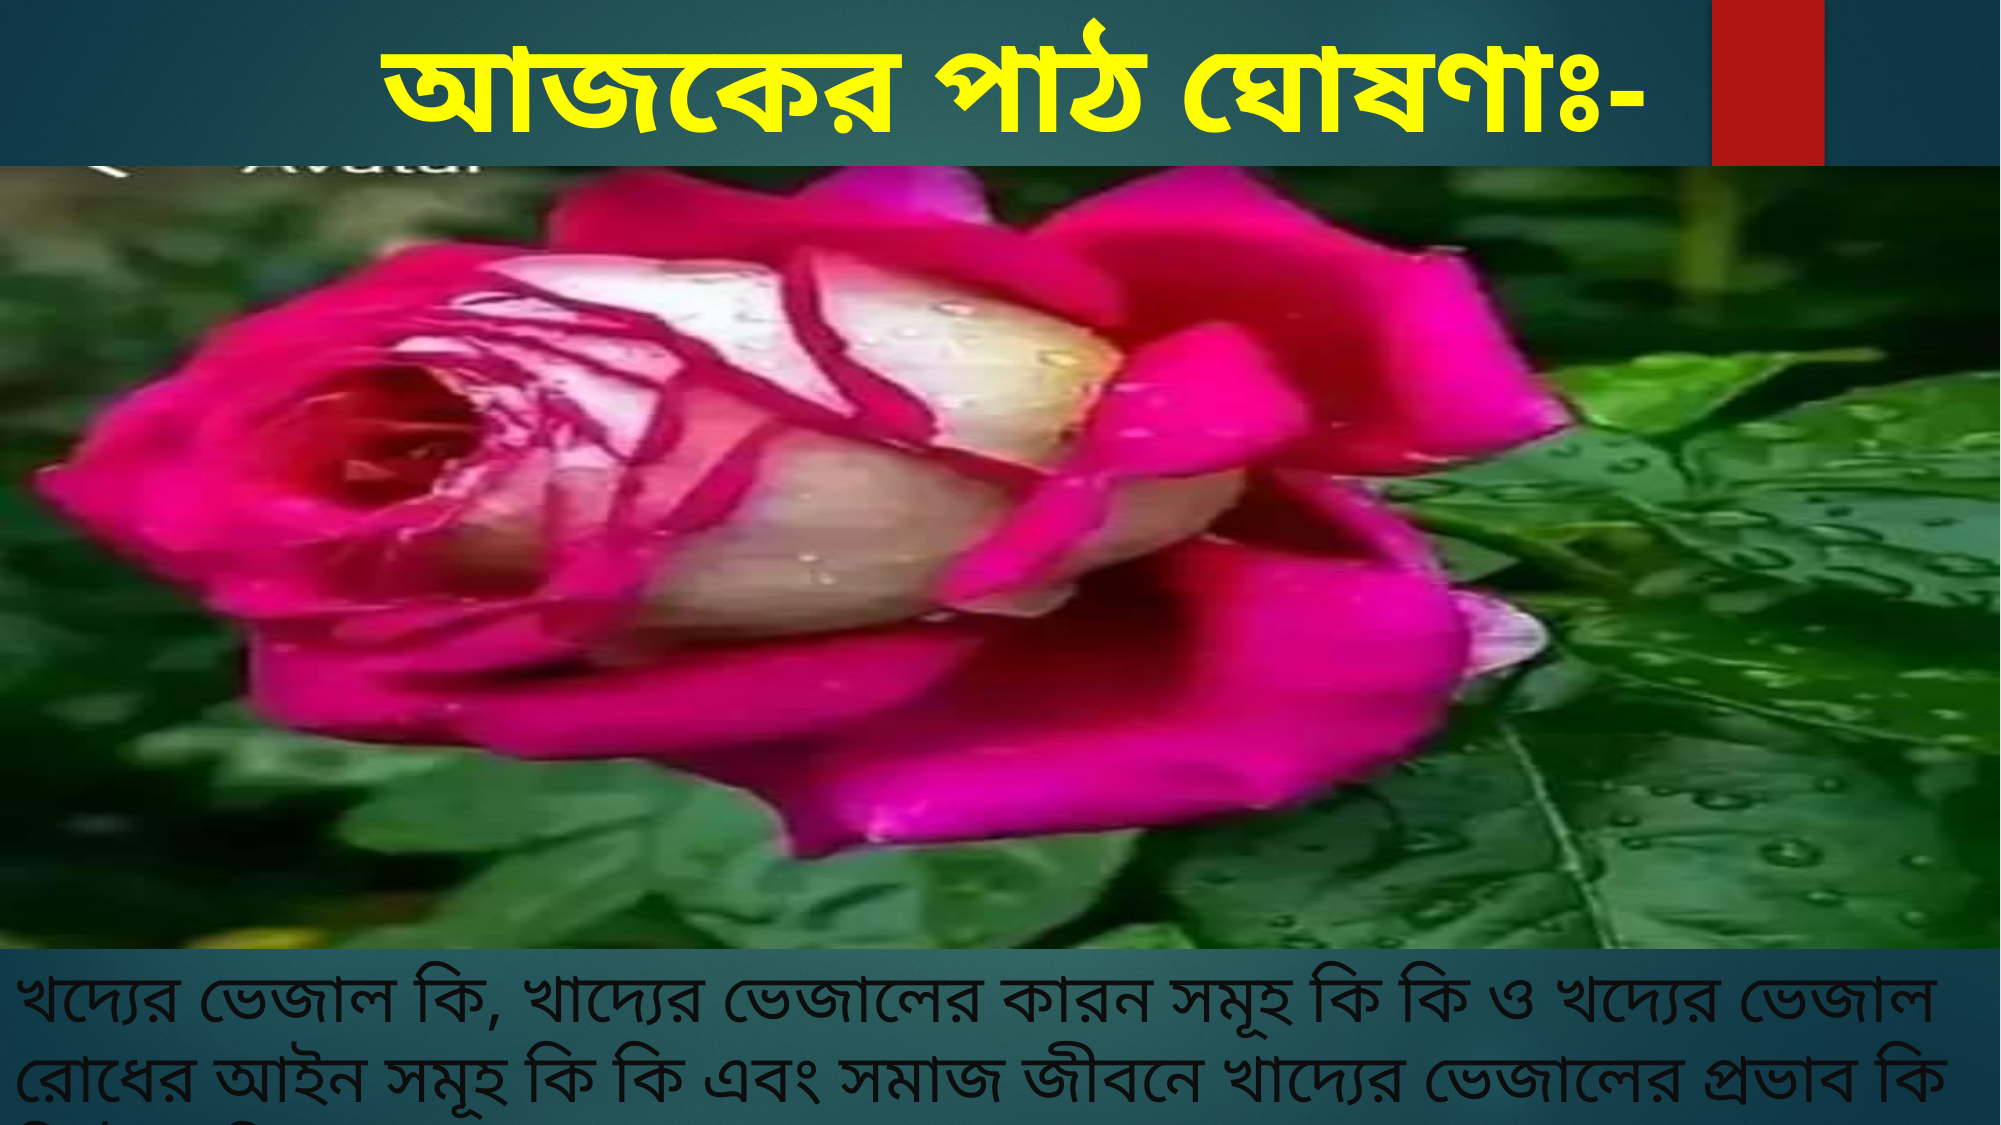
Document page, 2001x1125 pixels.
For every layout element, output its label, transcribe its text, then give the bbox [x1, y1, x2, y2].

picture [0, 165, 2000, 949]
text_box আজকের পাঠ ঘোষণাঃ- [151, 0, 1846, 164]
text_box খদ্যের ভেজাল কি, খাদ্যের ভেজালের কারন সমূহ কি কি ও খদ্যের ভেজাল রোধের আইন সমূহ কি কি এবং সমাজ জীবনে খাদ্যের ভেজালের প্রভাব কি কি ইত্যাদি। [0, 960, 1972, 1125]
